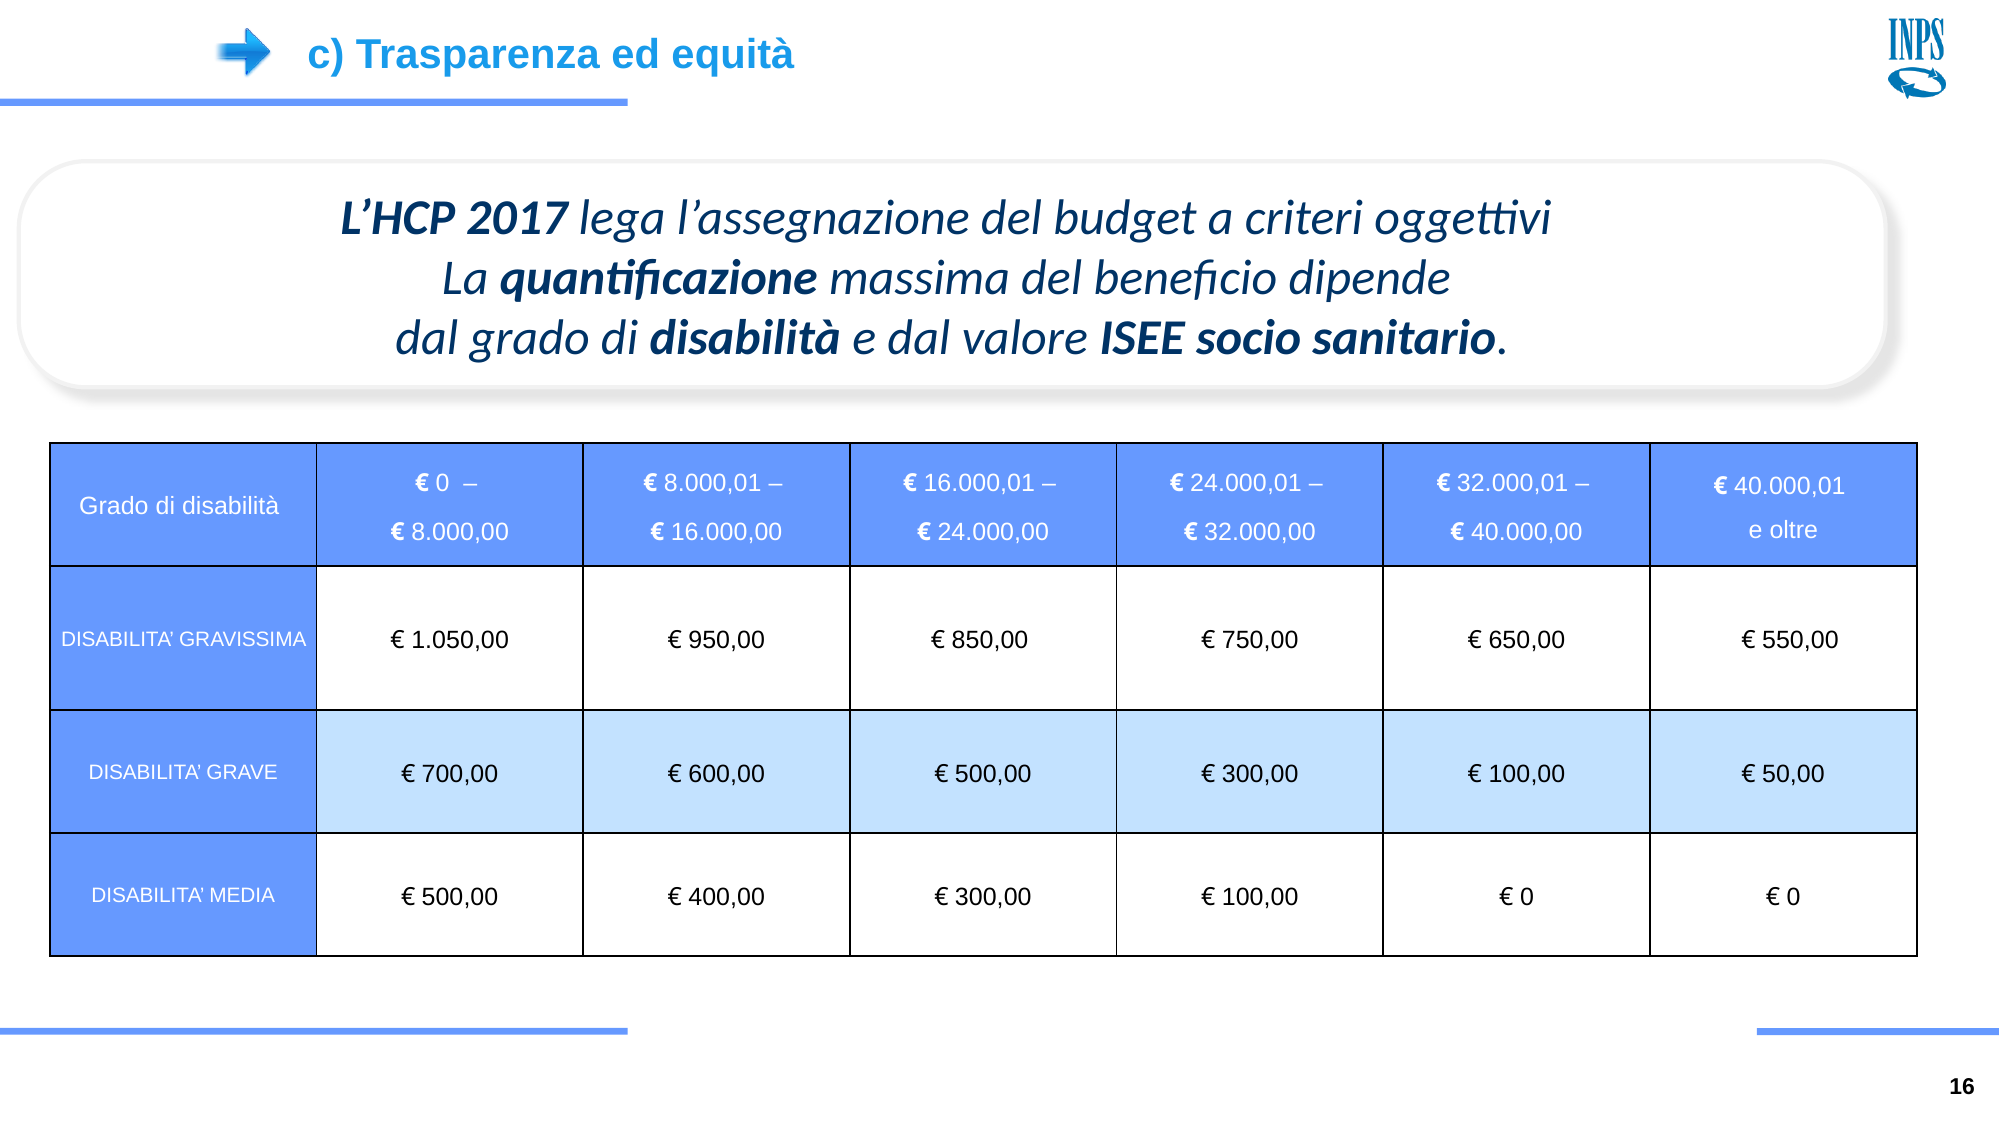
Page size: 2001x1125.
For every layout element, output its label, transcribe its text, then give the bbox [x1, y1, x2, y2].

table_cell € 750,00 [1117, 567, 1382, 709]
table_cell DISABILITA’ GRAVISSIMA [51, 567, 316, 709]
table_cell € 550,00 [1651, 567, 1916, 709]
table_header € 32.000,01 – € 40.000,00 [1384, 444, 1649, 565]
table_cell € 50,00 [1651, 711, 1916, 832]
table_cell € 700,00 [317, 711, 582, 832]
table_cell € 850,00 [851, 567, 1116, 709]
table_header € 24.000,01 – € 32.000,00 [1117, 444, 1382, 565]
table_header Grado di disabilità [51, 444, 316, 565]
table_header € 0 – € 8.000,00 [317, 444, 582, 565]
picture [1888, 82, 1906, 99]
table_header € 16.000,01 – € 24.000,00 [851, 444, 1116, 565]
table_cell DISABILITA’ MEDIA [51, 834, 316, 955]
table_cell € 400,00 [584, 834, 849, 955]
picture [213, 22, 274, 83]
table_cell € 950,00 [584, 567, 849, 709]
picture [1906, 18, 1910, 38]
table_cell € 0 [1651, 834, 1916, 955]
table_cell € 500,00 [851, 711, 1116, 832]
table_header € 40.000,01 e oltre [1651, 444, 1916, 565]
text_box L’HCP 2017 lega l’assegnazione del budget a criteri oggettivi La quantificazione massima del beneficio dipende dal grado di disabilità e dal valore ISEE socio sanitario. [18, 161, 1886, 388]
table_cell € 500,00 [317, 834, 582, 955]
table_cell € 300,00 [1117, 711, 1382, 832]
table_cell € 1.050,00 [317, 567, 582, 709]
picture [1926, 18, 1933, 25]
table_header € 8.000,01 – € 16.000,00 [584, 444, 849, 565]
picture [1900, 71, 1941, 92]
text_box c) Trasparenza ed equità [292, 18, 1886, 193]
picture [1909, 89, 1946, 99]
table_cell € 650,00 [1384, 567, 1649, 709]
table_cell € 300,00 [851, 834, 1116, 955]
table_cell € 0 [1384, 834, 1649, 955]
table_cell € 100,00 [1117, 834, 1382, 955]
picture [1888, 18, 1946, 79]
table_cell € 100,00 [1384, 711, 1649, 832]
table_cell DISABILITA’ GRAVE [51, 711, 316, 832]
table_cell € 600,00 [584, 711, 849, 832]
